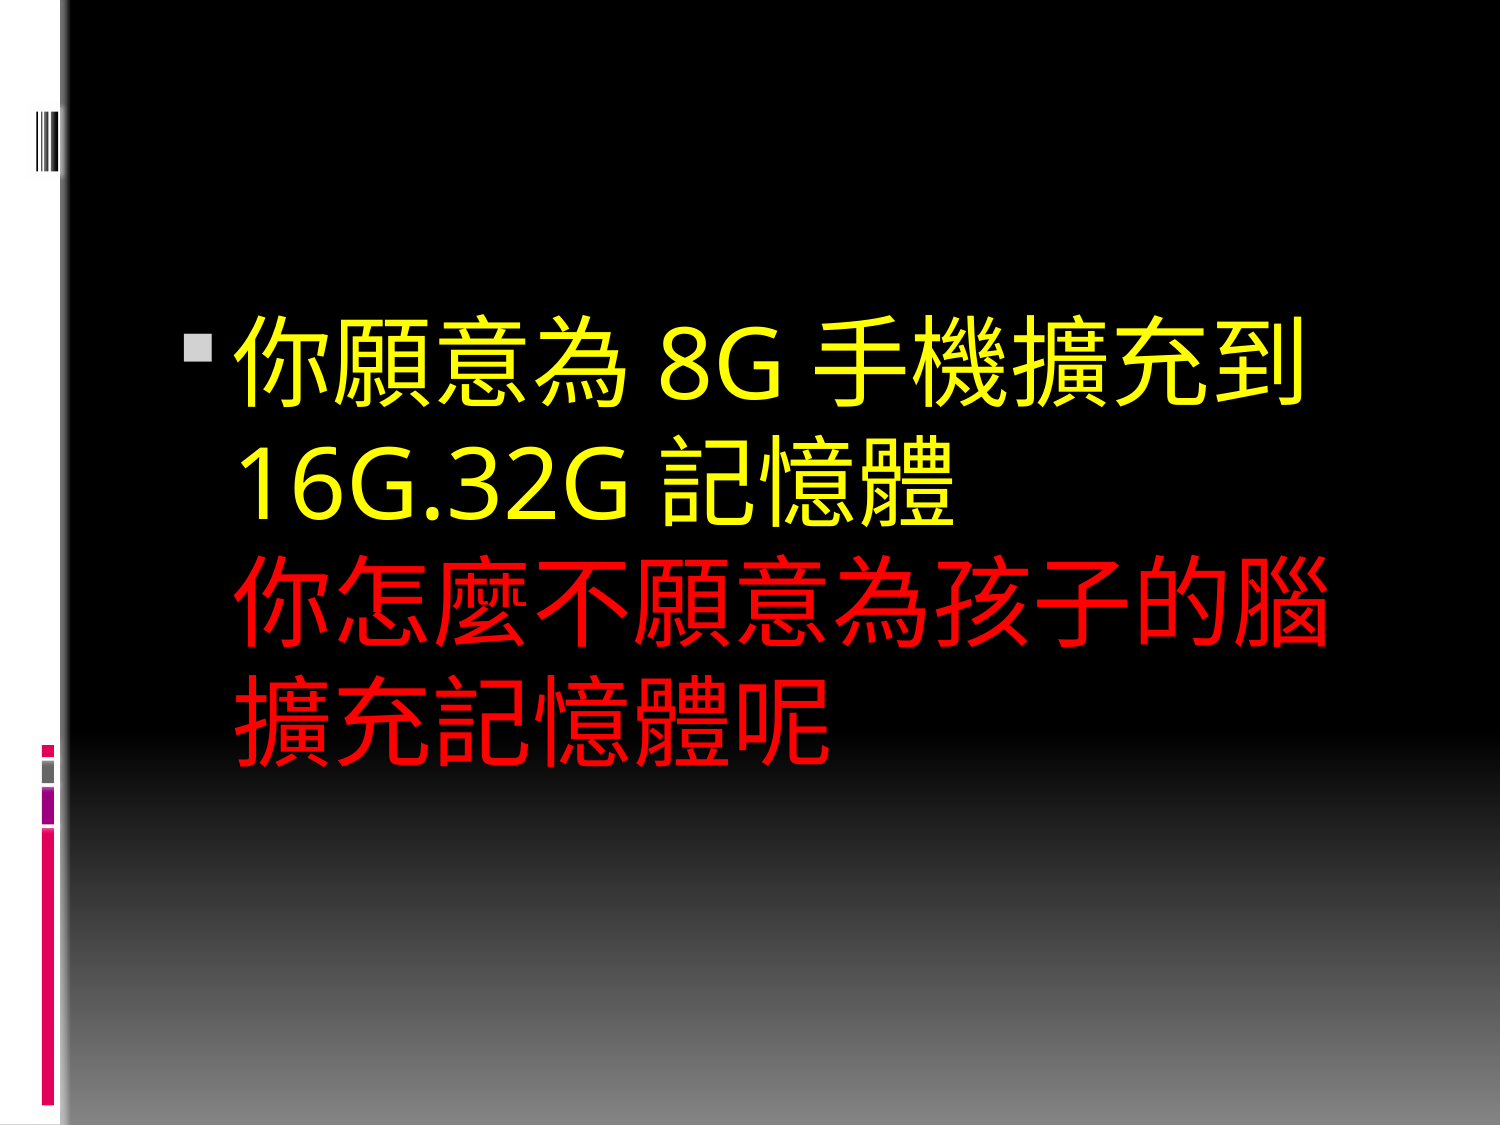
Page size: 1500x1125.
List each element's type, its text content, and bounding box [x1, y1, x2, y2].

list 你願意為8G手機擴充到16G.32G記憶體 你怎麼不願意為孩子的腦擴充記憶體呢 [150, 292, 1425, 1043]
